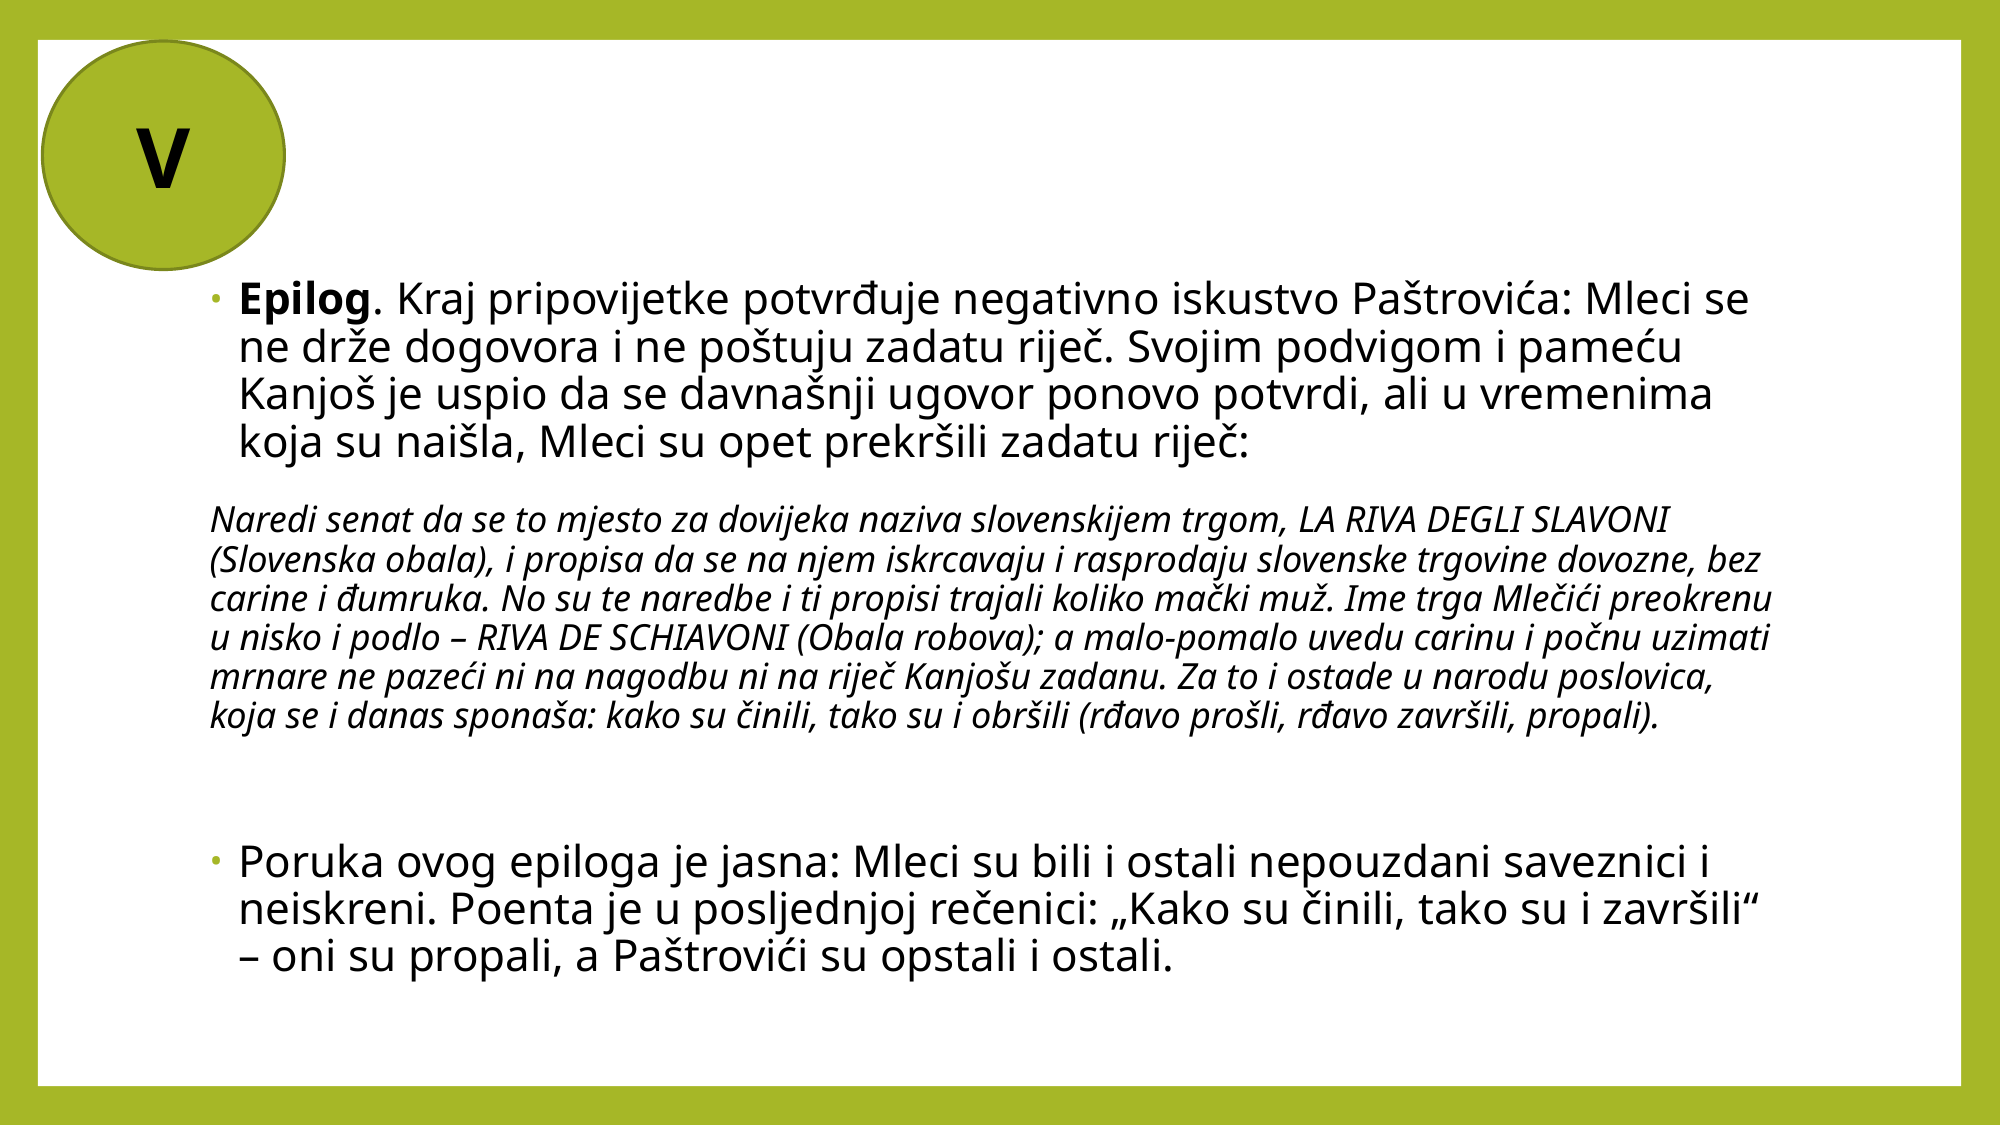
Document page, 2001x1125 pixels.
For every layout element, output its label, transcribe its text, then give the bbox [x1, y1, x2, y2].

list Epilog. Kraj pripovijetke potvrđuje negativno iskustvo Paštrovića: Mleci se ne drže dogovora i ne poštuju zadatu riječ. Svojim podvigom i pameću Kanjoš je uspio da se davnašnji ugovor ponovo potvrdi, ali u vremenima koja su naišla, Mleci su opet prekršili zadatu riječ: Naredi senat da se to mjesto za dovijeka naziva slovenskijem trgom, LA RIVA DEGLI SLAVONI (Slovenska obala), i propisa da se na njem iskrcavaju i rasprodaju slovenske trgovine dovozne, bez carine i đumruka. No su te naredbe i ti propisi trajali koliko mački muž. Ime trga Mlečići preokrenu u nisko i podlo – RIVA DE SCHIAVONI (Obala robova); a malo-pomalo uvedu carinu i počnu uzimati mrnare ne pazeći ni na nagodbu ni na riječ Kanjošu zadanu. Za to i ostade u narodu poslovica, koja se i danas sponaša: kako su činili, tako su i obršili (rđavo prošli, rđavo završili, propali). Poruka ovog epiloga je jasna: Mleci su bili i ostali nepouzdani saveznici i neiskreni. Poenta je u posljednjoj rečenici: „Kako su činili, tako su i završili“ – oni su propali, a Paštrovići su opstali i ostali. [187, 269, 1808, 1000]
text_box V [40, 39, 286, 272]
